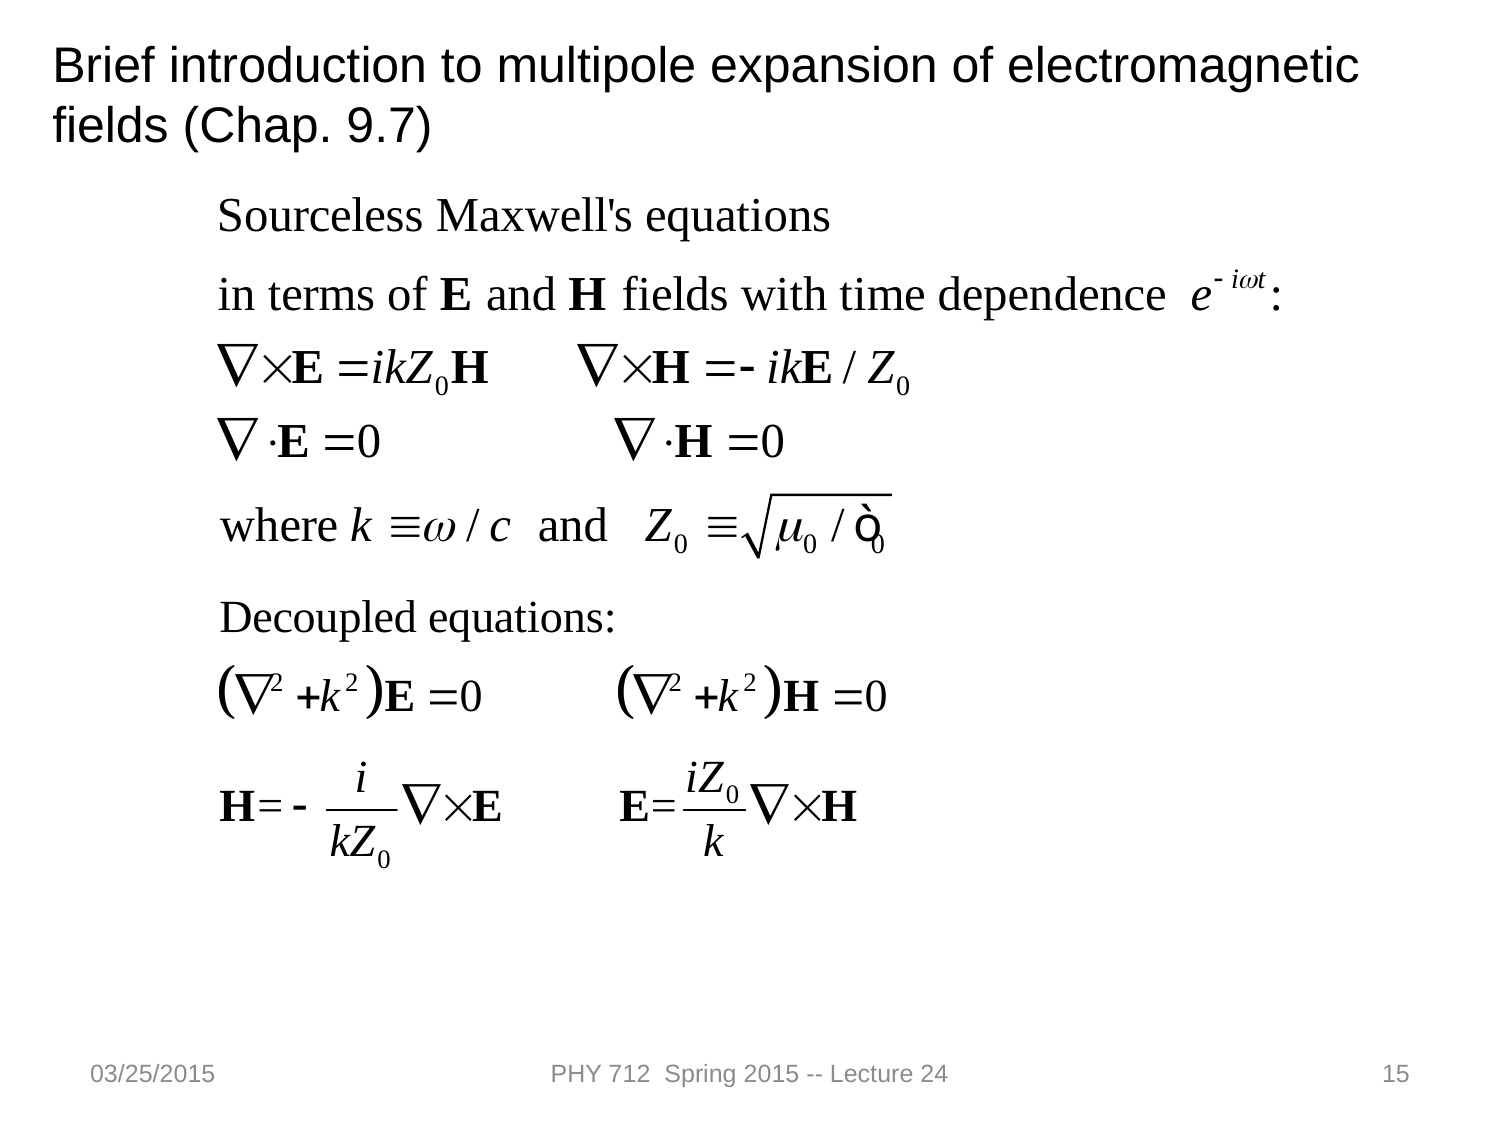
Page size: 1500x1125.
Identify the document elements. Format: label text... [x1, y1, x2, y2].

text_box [214, 191, 1286, 565]
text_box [214, 594, 907, 876]
slide_number 15 [1074, 1042, 1425, 1103]
text_box Brief introduction to multipole expansion of electromagnetic fields (Chap. 9.7) [37, 24, 1450, 160]
footer PHY 712 Spring 2015 -- Lecture 24 [512, 1042, 988, 1103]
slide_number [75, 1042, 425, 1103]
